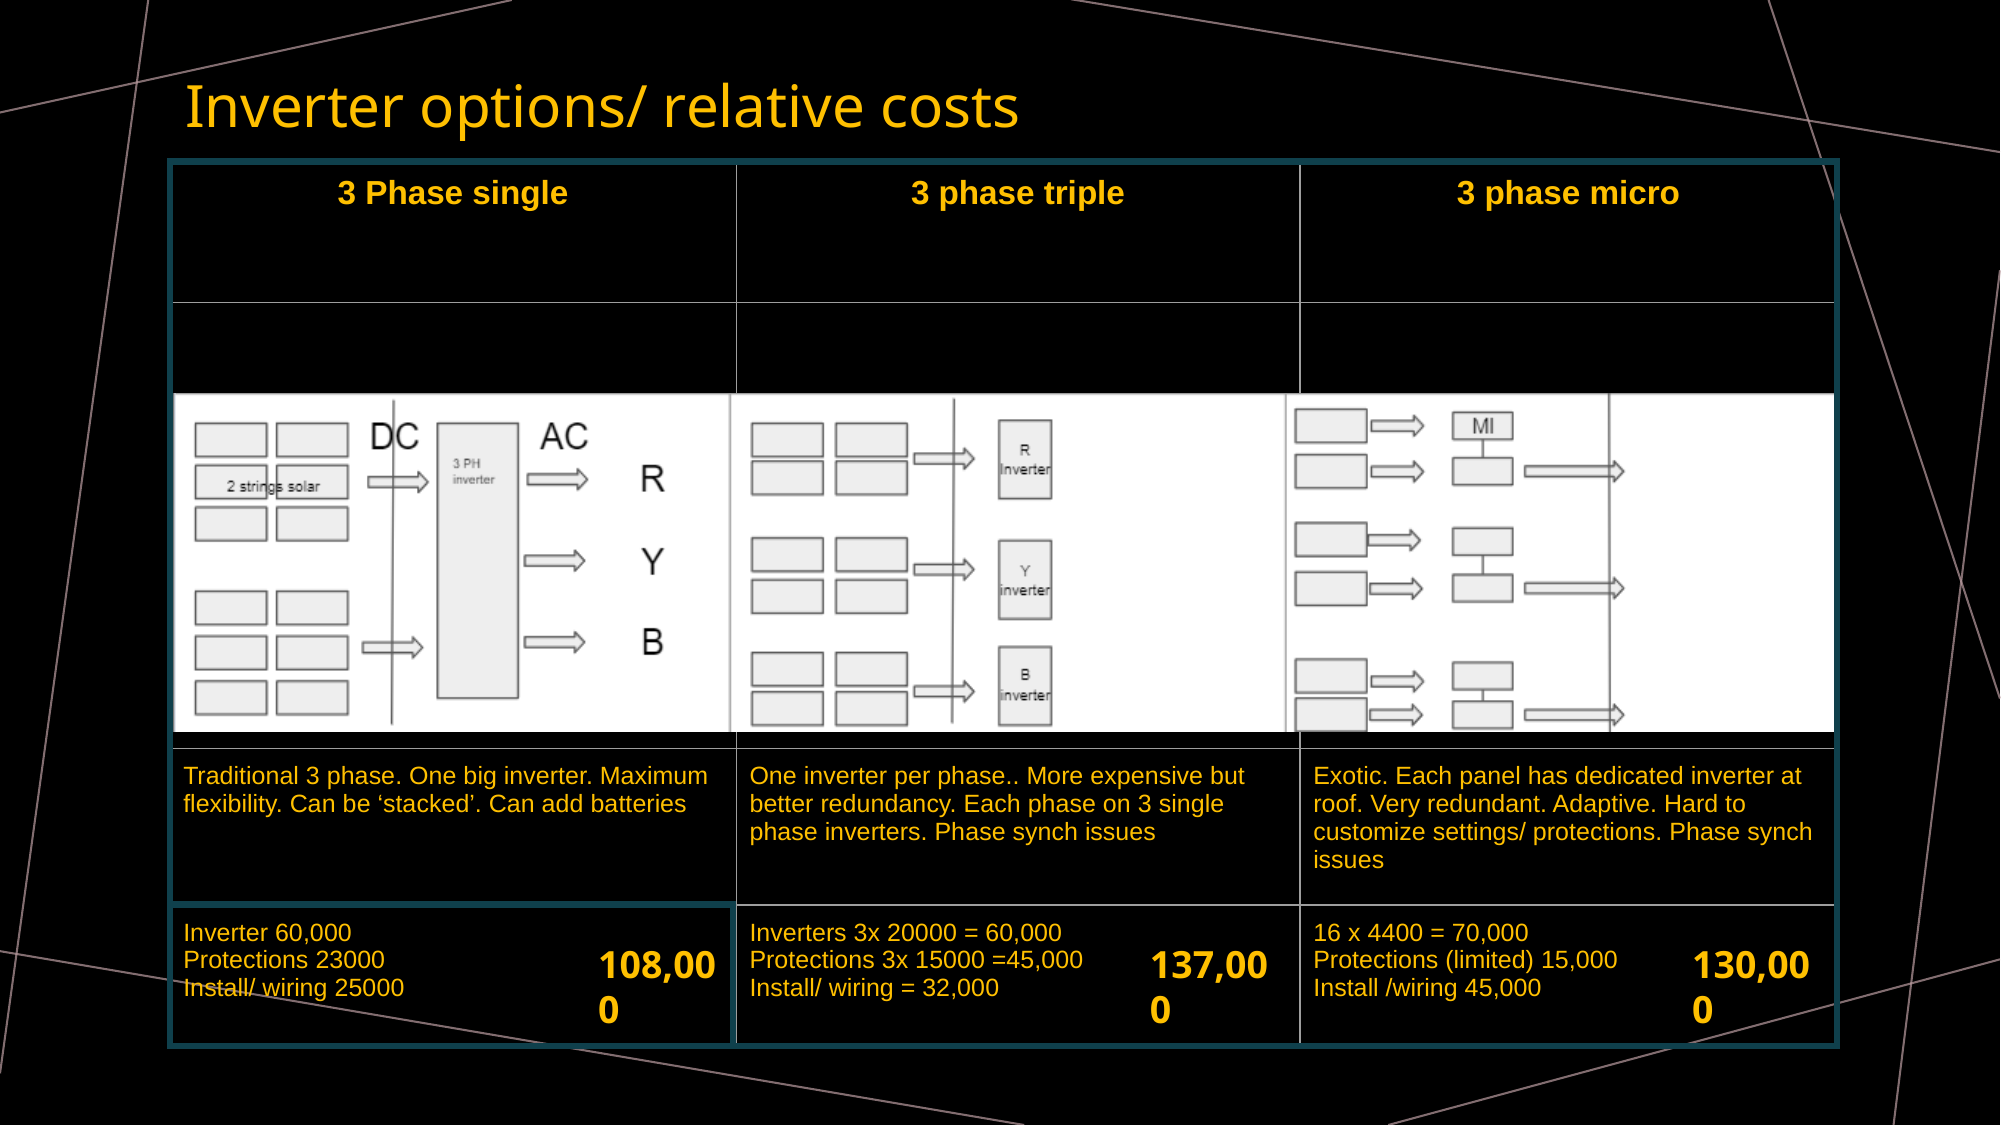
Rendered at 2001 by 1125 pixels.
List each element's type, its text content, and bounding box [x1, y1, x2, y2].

picture [169, 393, 1838, 732]
text_box [169, 732, 1838, 1047]
text_box [169, 160, 1838, 393]
subtitle Inverter options/ relative costs [170, 65, 1320, 148]
